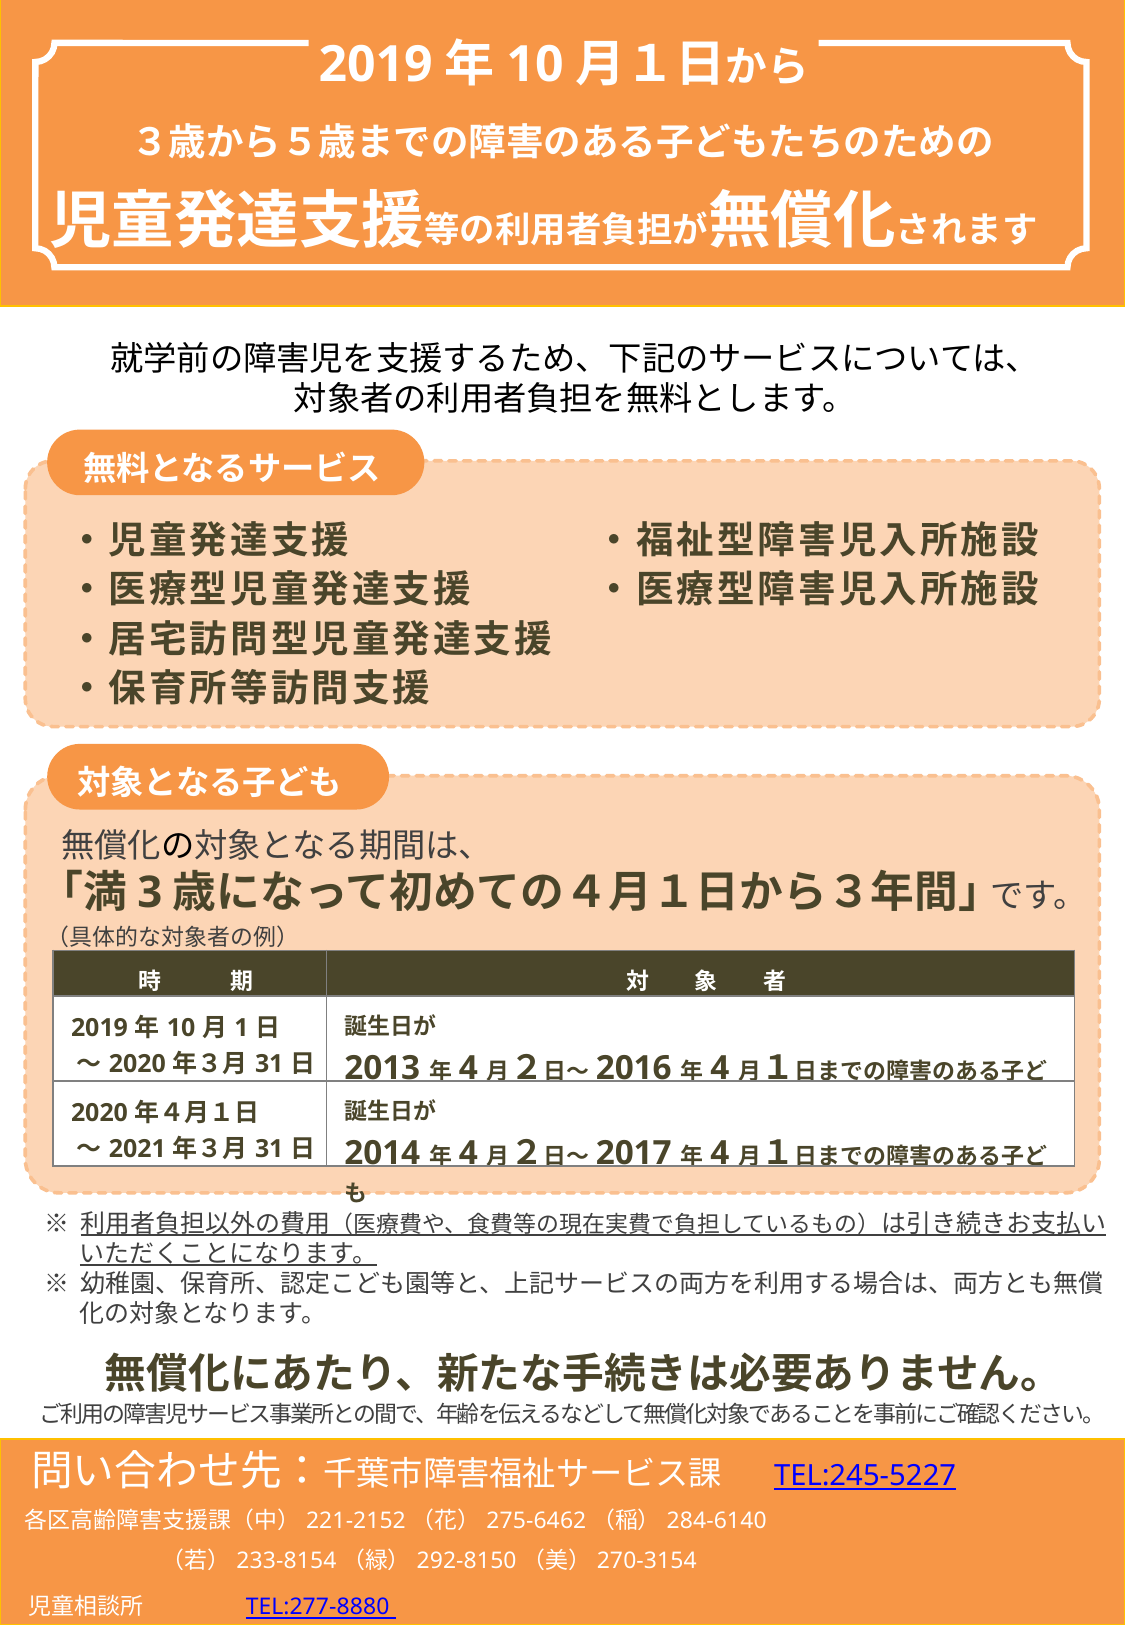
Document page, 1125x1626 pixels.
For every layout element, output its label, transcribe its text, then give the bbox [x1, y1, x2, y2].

text_box ・児童発達支援 ・福祉型障害児入所施設 ・医療型児童発達支援 ・医療型障害児入所施設 ・居宅訪問型児童発達支援 ・保育所等訪問支援 [53, 504, 1091, 717]
table_cell 2019年10月1日 ～2020年３月31日 [54, 997, 326, 1080]
text_box [52, 434, 407, 488]
table_cell 誕生日が 2014年4月２日～2017年4月１日までの障害のある子ども [327, 1082, 1074, 1165]
table_header 対 象 者 [327, 951, 1074, 995]
text_box [65, 749, 371, 753]
text_box 問い合わせ先：千葉市障害福祉サービス課 TEL:245-5227 各区高齢障害支援課（中）221-2152（花）275-6462（稲）284-6140 （若）233-8154（緑）292-8150（美）270-3154 児童相談所 TEL:277-8880 [0, 1438, 1125, 1625]
text_box 2019年10月１日から [308, 14, 820, 90]
text_box 無料となるサービス [68, 439, 447, 495]
table_cell 2020年４月１日 ～2021年３月31日 [54, 1082, 326, 1165]
text_box 無償化の対象となる期間は、 ｢満3歳になって初めての４月１日から３年間｣ です。 [46, 816, 1125, 924]
text_box ３歳から５歳までの障害のある子どもたちのための 児童発達支援等の利用者負担が無償化されます [24, 109, 1100, 264]
text_box [34, 41, 1088, 109]
text_box （具体的な対象者の例） [31, 915, 447, 958]
table_header 時 期 [54, 958, 326, 995]
table_cell 誕生日が 2013年4月２日～2016年4月１日までの障害のある子ども [327, 997, 1074, 1080]
text_box ※ 利用者負担以外の費用（医療費や、食費等の現在実費で負担しているもの）は引き続きお支払いいただくことになります。 ※ 幼稚園、保育所、認定こども園等と、上記サービスの両方を利用する場合は、両方とも無償化の対象となります。 無償化にあたり、新たな手続きは必要ありません。 ご利用の障害児サービス事業所との間で、年齢を伝えるなどして無償化対象であることを事前にご確認ください。 [0, 1200, 1125, 1435]
text_box [52, 755, 62, 798]
text_box [0, 0, 1125, 307]
text_box 就学前の障害児を支援するため、下記のサービスについては、 対象者の利用者負担を無料とします。 [25, 329, 1125, 425]
text_box [52, 264, 1069, 269]
text_box [24, 459, 1101, 728]
text_box 対象となる子ども [62, 753, 423, 809]
text_box [24, 774, 1101, 1194]
